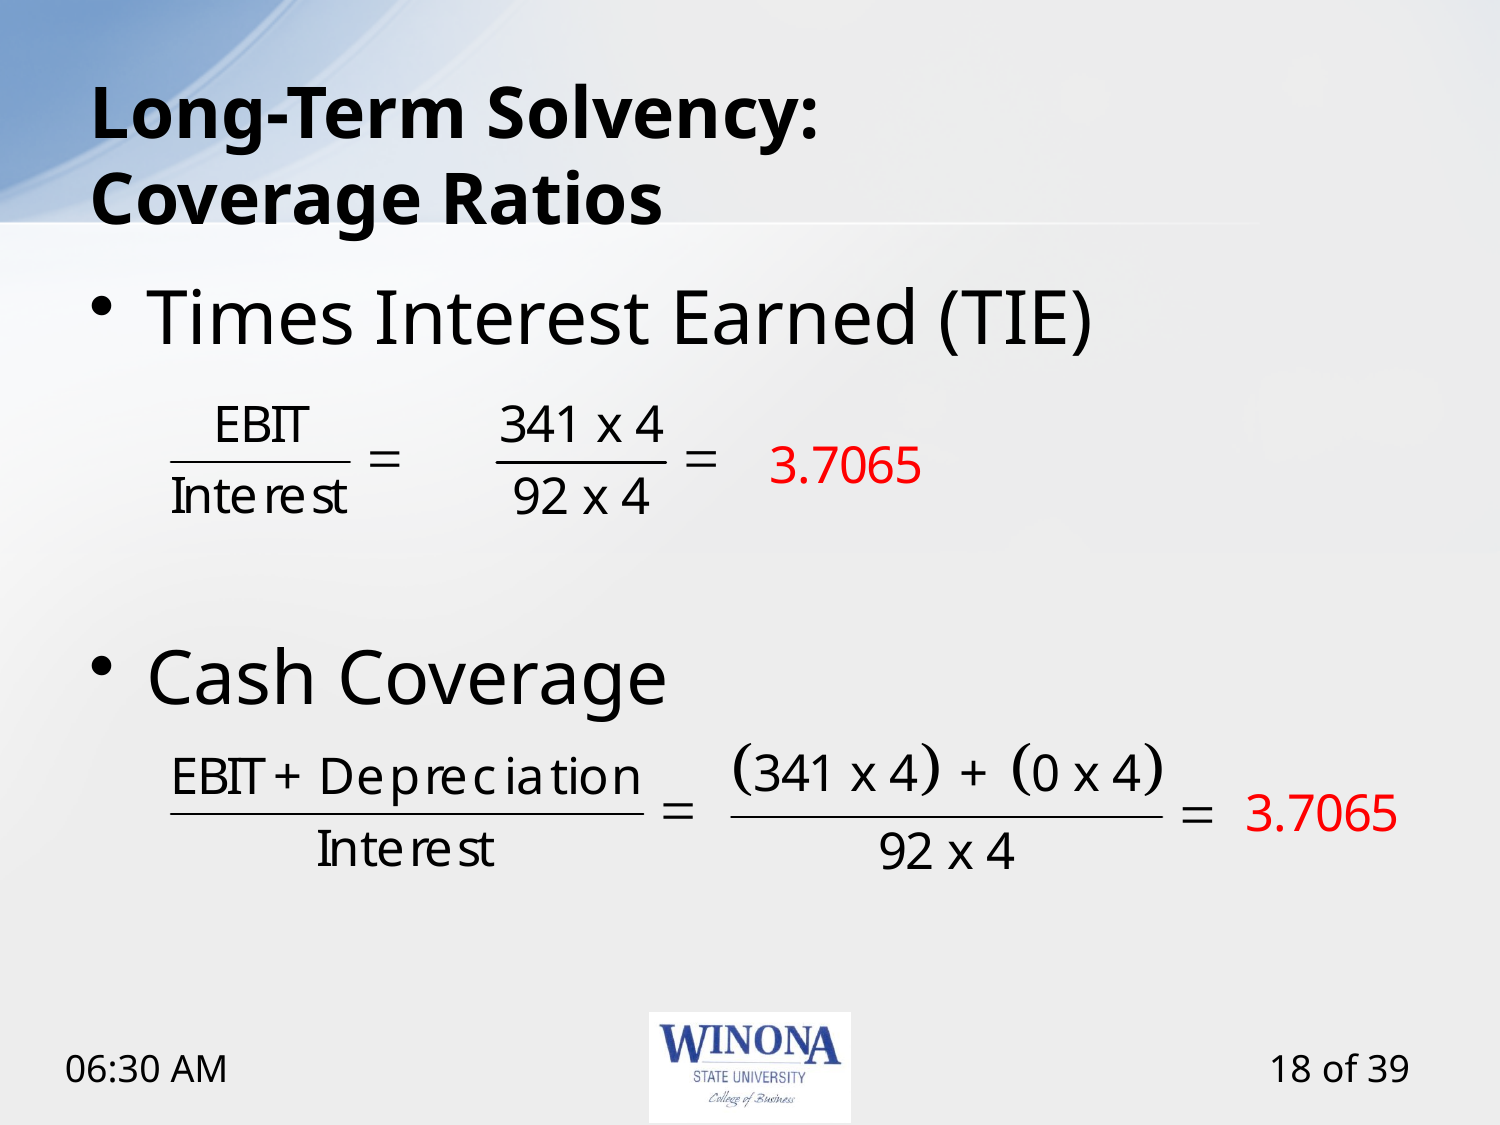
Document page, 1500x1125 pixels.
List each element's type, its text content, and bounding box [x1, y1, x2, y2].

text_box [487, 389, 718, 527]
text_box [161, 389, 403, 526]
picture [0, 0, 1500, 1125]
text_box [722, 736, 1215, 882]
list Times Interest Earned (TIE) Cash Coverage [75, 262, 1425, 1005]
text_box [1238, 784, 1409, 845]
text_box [161, 741, 695, 878]
title Long-Term Solvency: Coverage Ratios [75, 58, 1425, 247]
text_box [761, 436, 932, 497]
